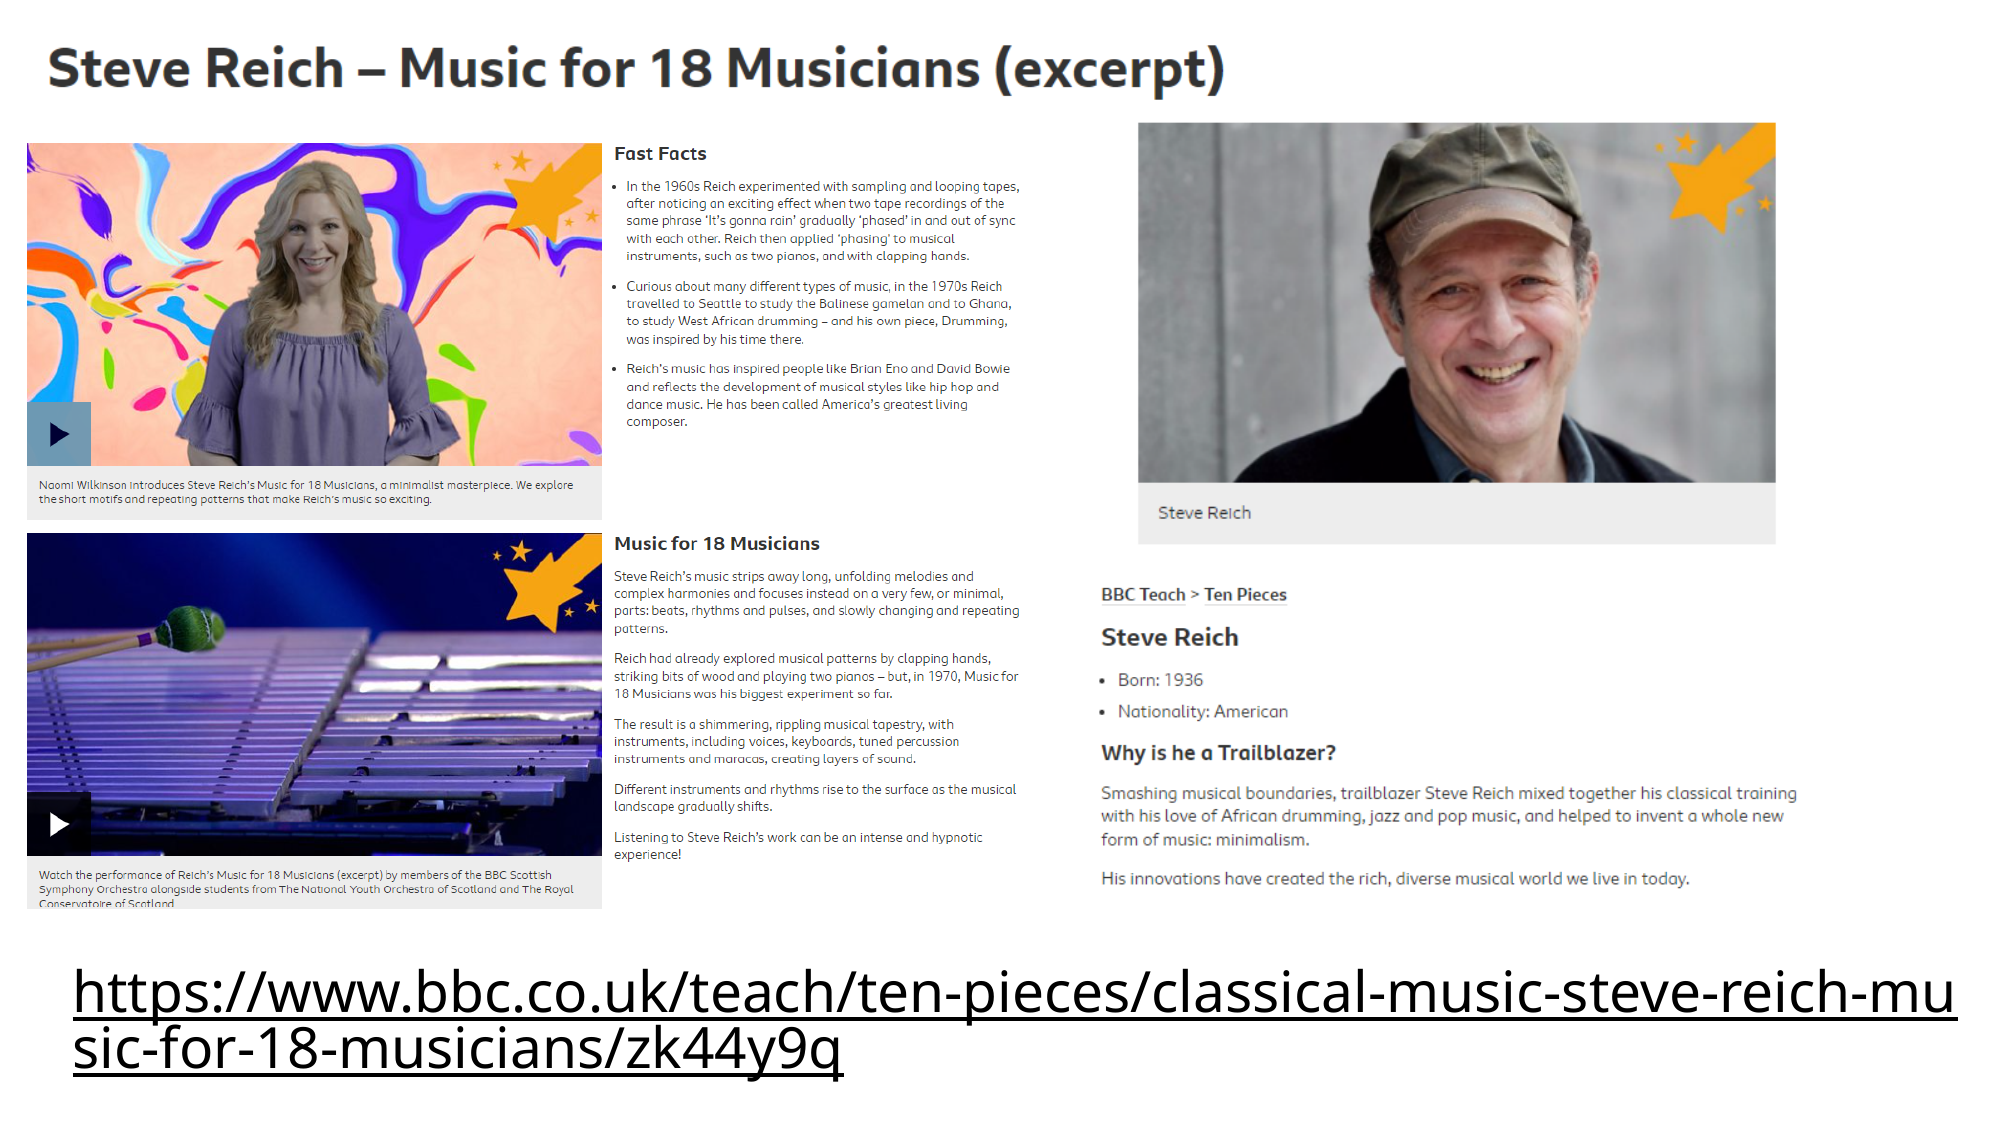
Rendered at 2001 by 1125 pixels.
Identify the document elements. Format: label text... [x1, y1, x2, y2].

title https://www.bbc.co.uk/teach/ten-pieces/classical-music-steve-reich-music-for-18-musicians/zk44y9q [57, 947, 1983, 1125]
picture [33, 34, 1788, 552]
picture [14, 128, 1021, 909]
picture [1087, 573, 1820, 921]
